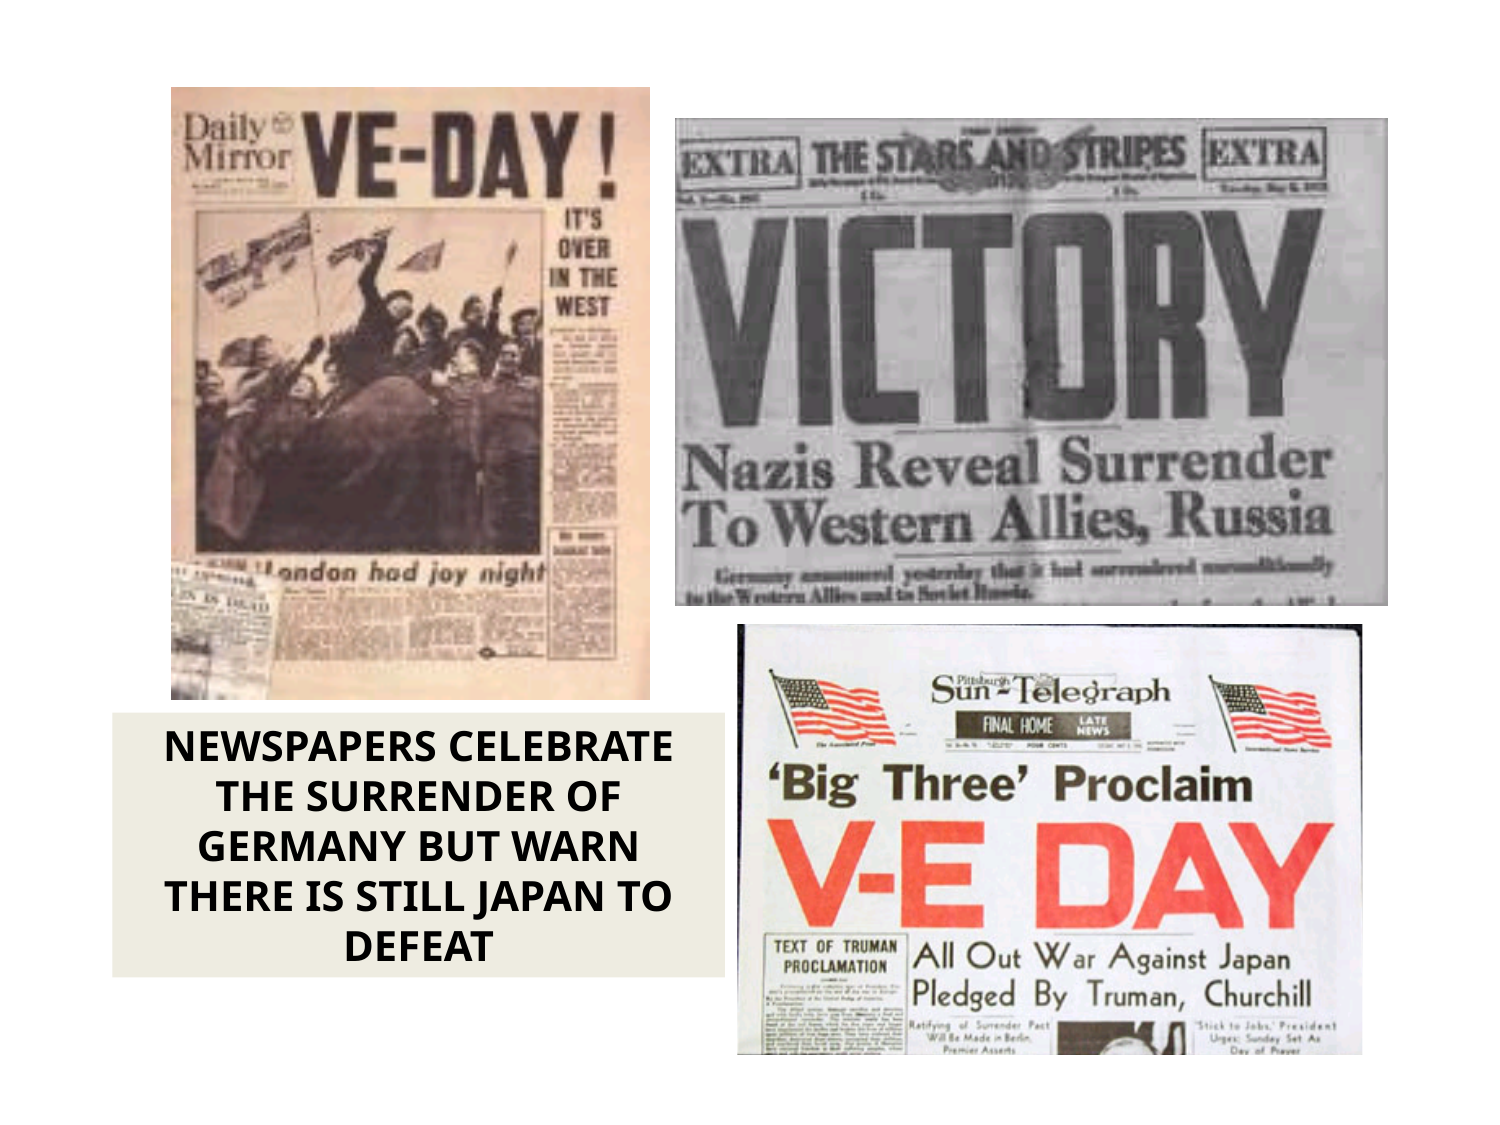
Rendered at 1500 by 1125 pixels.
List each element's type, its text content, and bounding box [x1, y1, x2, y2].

picture [171, 87, 651, 701]
text_box NEWSPAPERS CELEBRATE THE SURRENDER OF GERMANY BUT WARN THERE IS STILL JAPAN TO DEFEAT [112, 712, 725, 978]
picture [674, 118, 1388, 607]
picture [737, 624, 1363, 1055]
